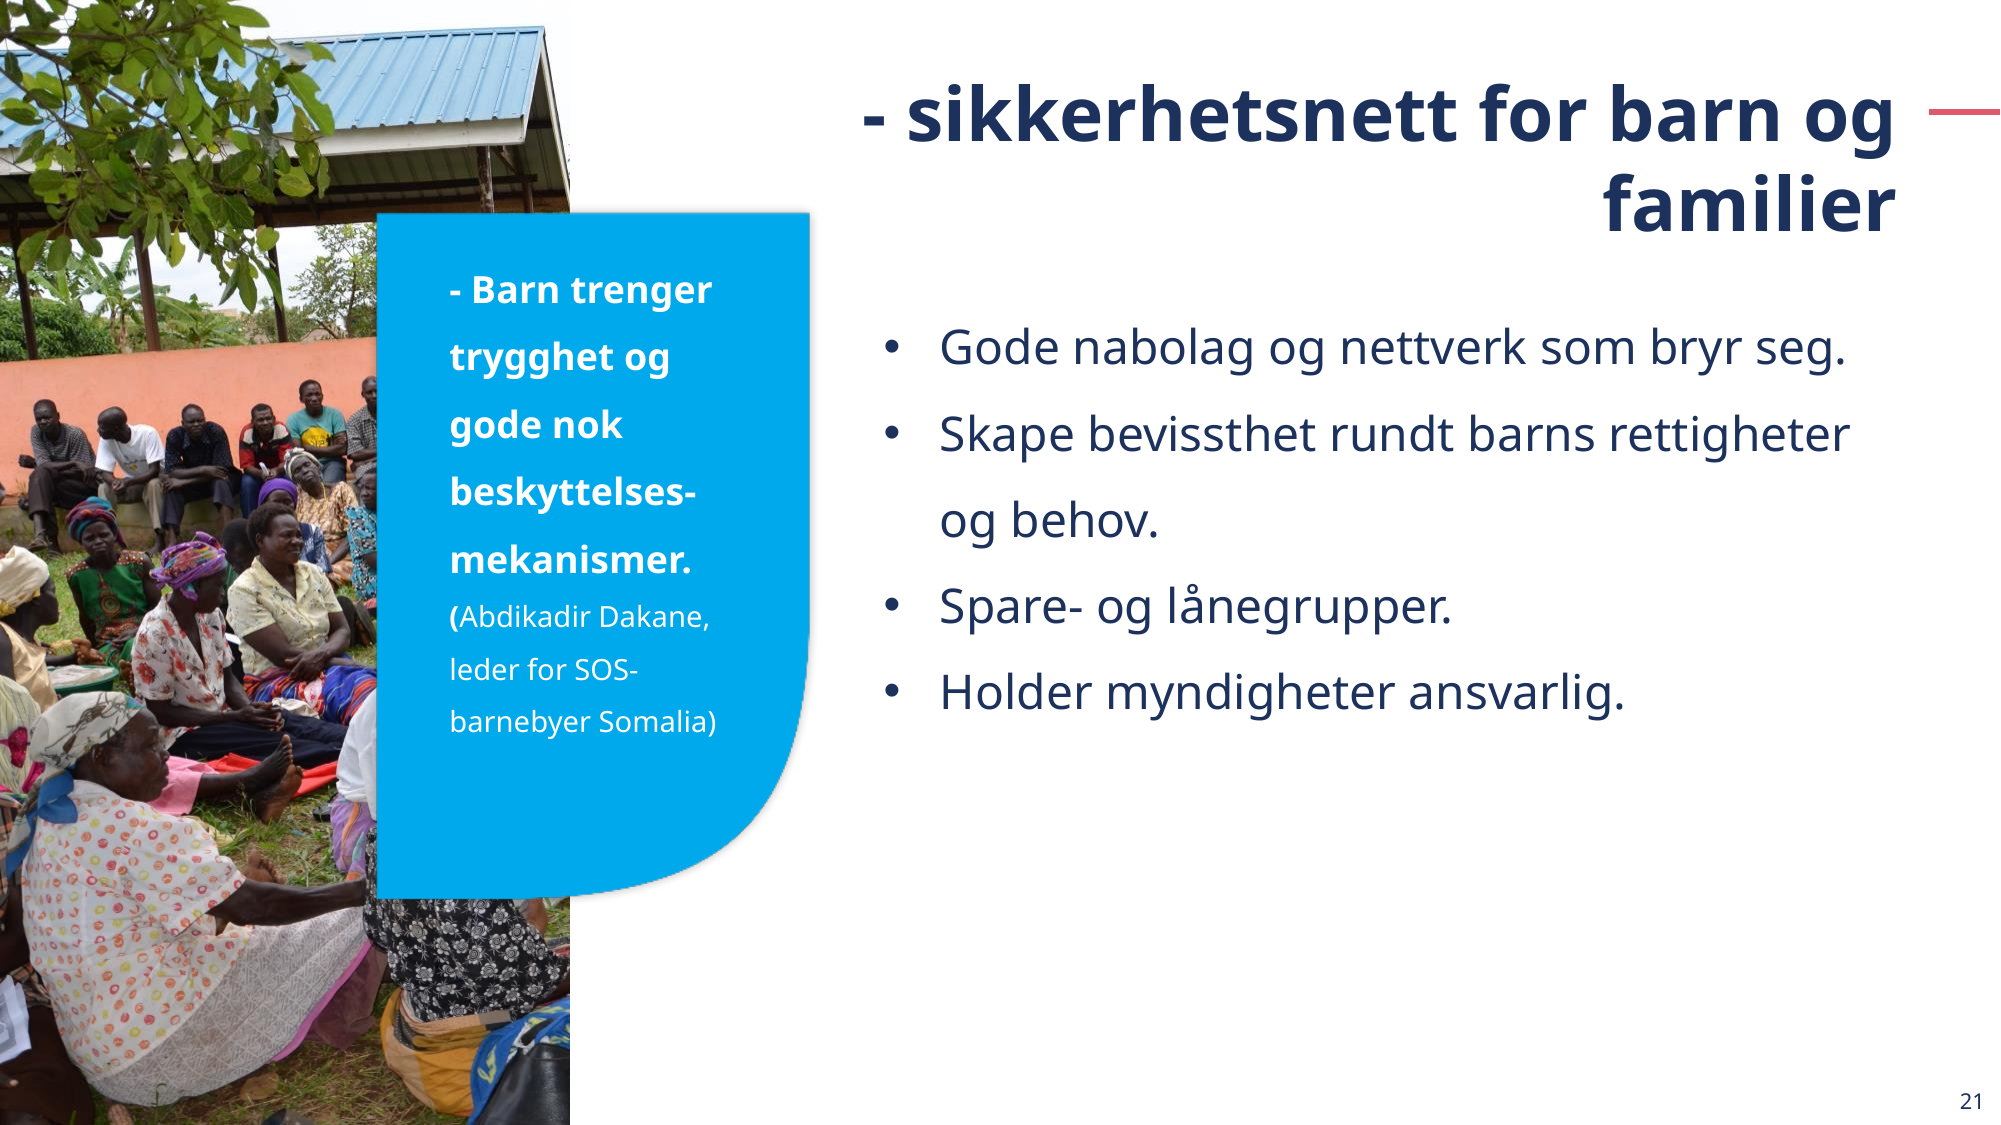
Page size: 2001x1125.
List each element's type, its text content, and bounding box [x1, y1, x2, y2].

text_box Gode nabolag og nettverk som bryr seg. Skape bevissthet rundt barns rettigheter og behov. Spare- og lånegrupper. Holder myndigheter ansvarlig. [868, 280, 1913, 1071]
text_box - sikkerhetsnett for barn og familier [766, 59, 1913, 254]
text_box 21 [1874, 1070, 2000, 1125]
picture [0, 0, 852, 1125]
